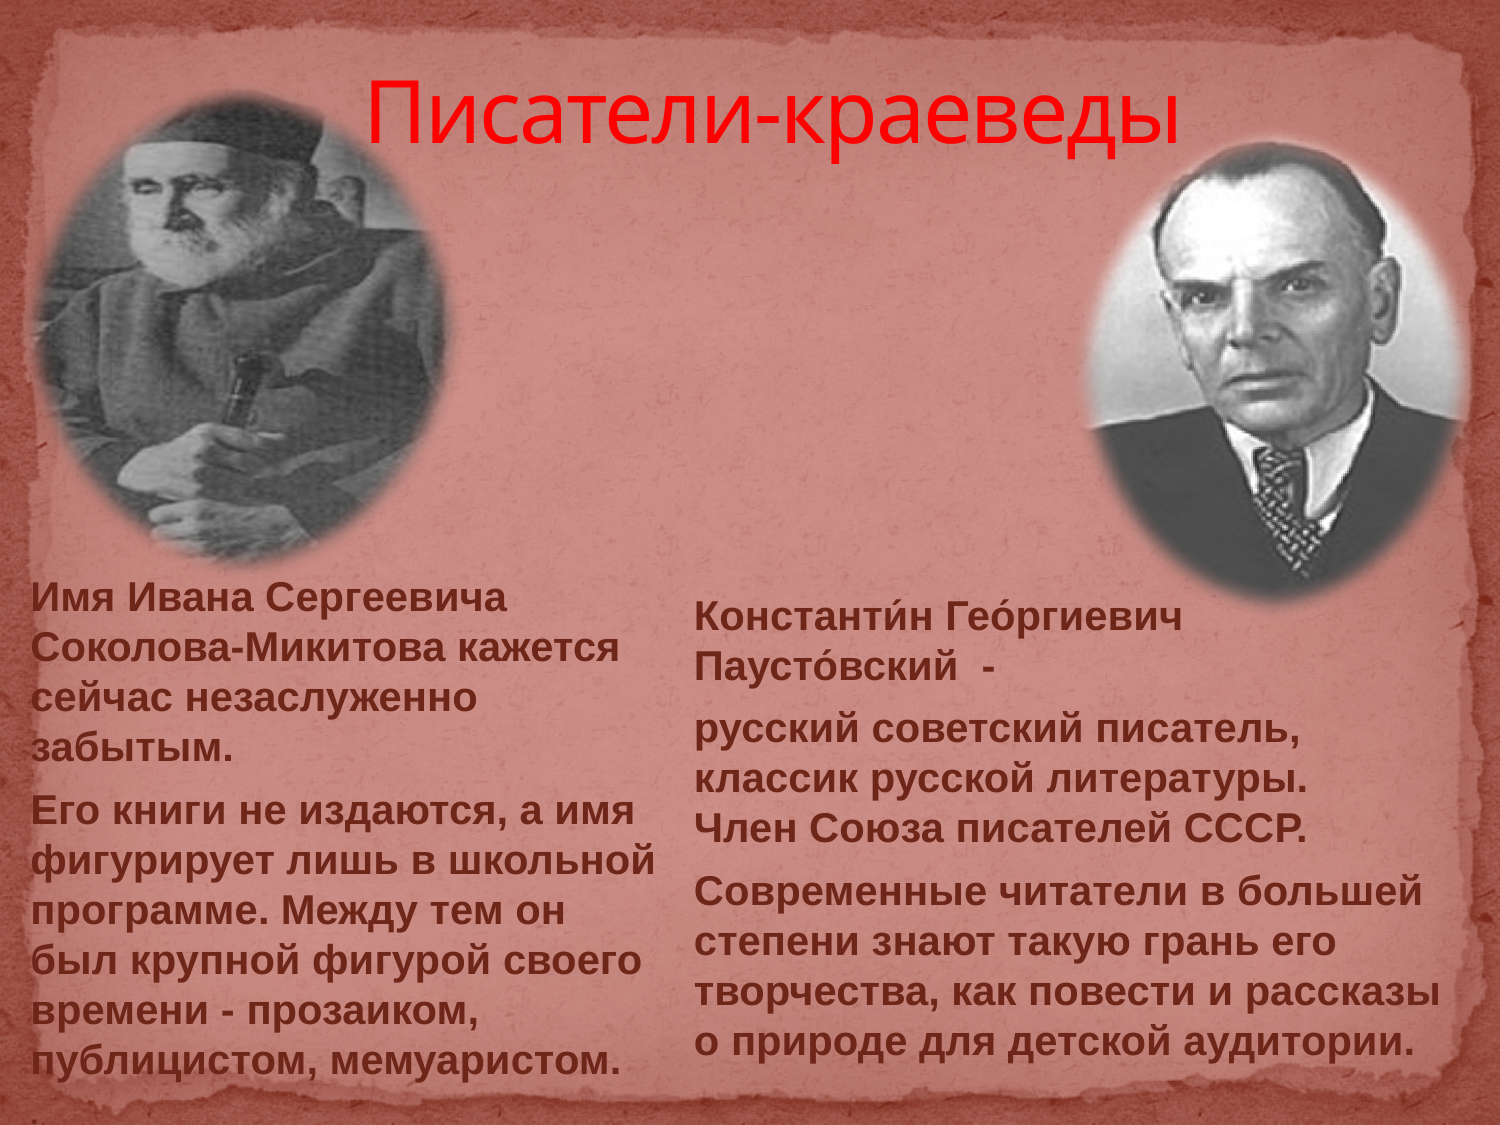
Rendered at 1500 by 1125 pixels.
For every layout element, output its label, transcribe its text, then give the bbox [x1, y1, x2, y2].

title Писатели-краеведы [348, 48, 1282, 169]
picture [1070, 126, 1480, 620]
list Имя Ивана Сергеевича Соколова-Микитова кажется сейчас незаслуженно забытым. Его книги не издаются, а имя фигурирует лишь в школьной программе. Между тем он был крупной фигурой своего времени - прозаиком, публицистом, мемуаристом. . [15, 562, 678, 1087]
picture [20, 81, 466, 580]
list Константи́н Гео́ргиевич Паусто́вский - русский советский писатель, классик русской литературы. Член Союза писателей СССР. Современные читатели в большей степени знают такую грань его творчества, как повести и рассказы о природе для детской аудитории. [679, 581, 1459, 1094]
